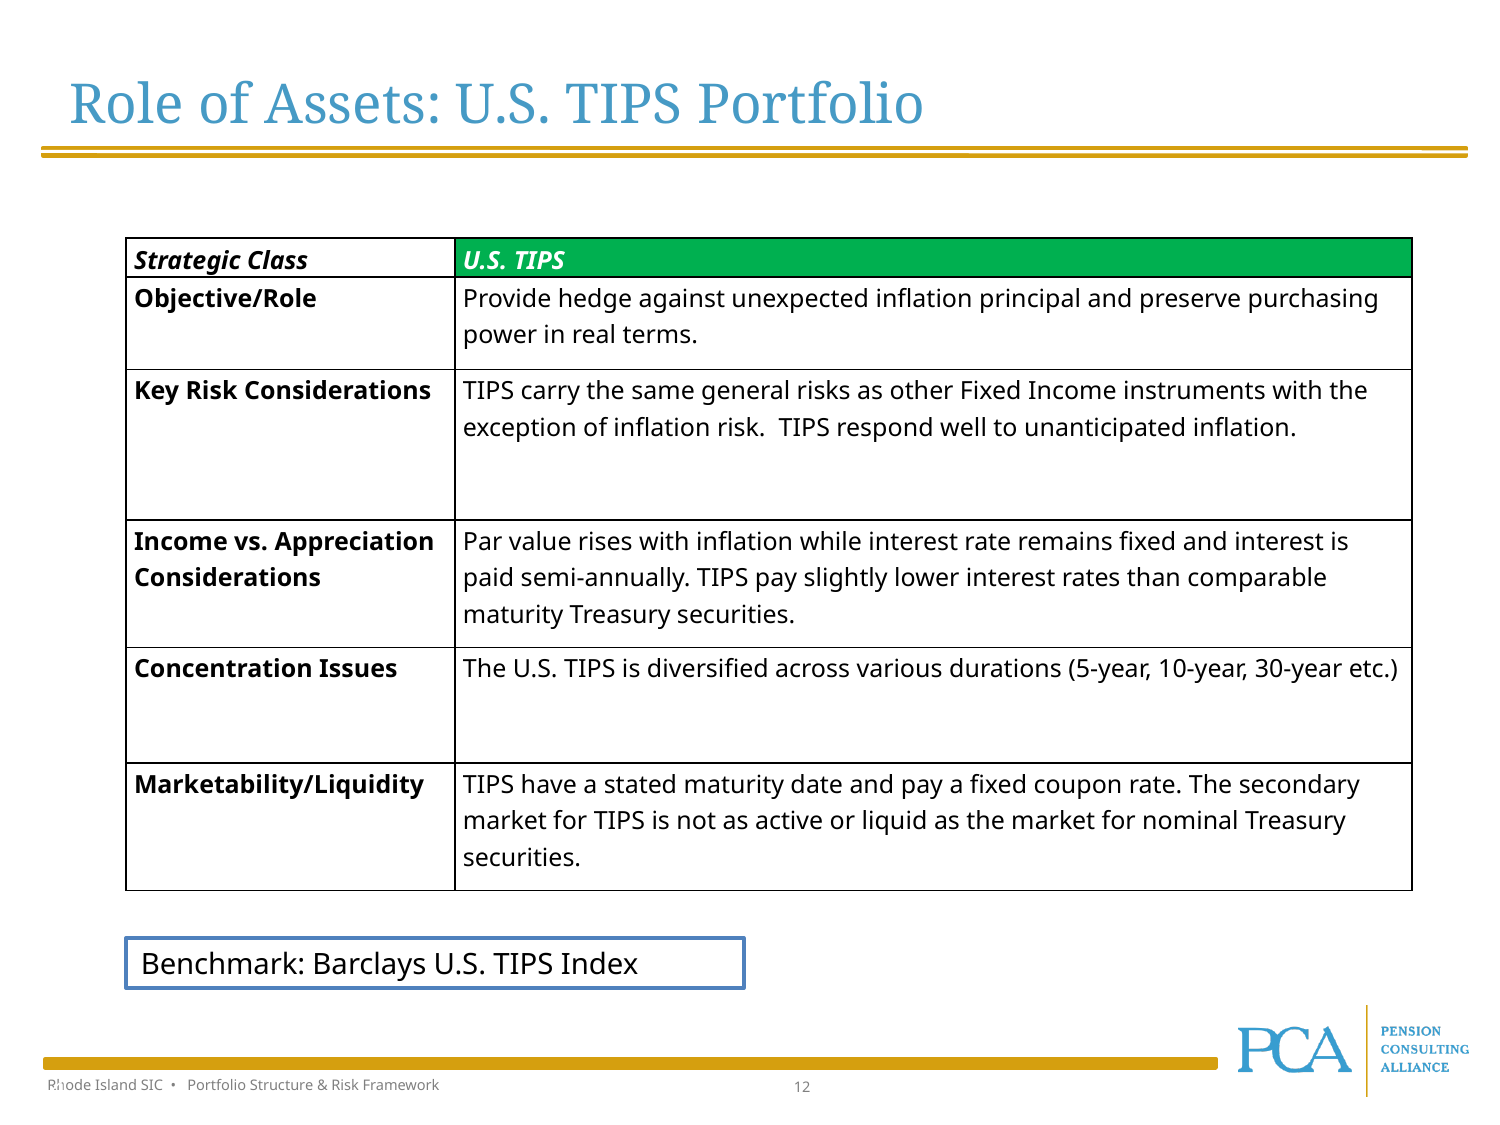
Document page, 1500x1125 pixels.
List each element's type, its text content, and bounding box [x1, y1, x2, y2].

table_cell Provide hedge against unexpected inflation principal and preserve purchasing power in real terms. [456, 278, 1411, 369]
text_box Benchmark: Barclays U.S. TIPS Index [124, 936, 746, 990]
table_cell Par value rises with inflation while interest rate remains fixed and interest is paid semi-annually. TIPS pay slightly lower interest rates than comparable maturity Treasury securities. [456, 521, 1411, 647]
table_header Strategic Class [127, 239, 454, 276]
table_cell TIPS have a stated maturity date and pay a fixed coupon rate. The secondary market for TIPS is not as active or liquid as the market for nominal Treasury securities. [456, 764, 1411, 890]
table_header U.S. TIPS [456, 239, 1411, 276]
text_box Role of Assets: U.S. TIPS Portfolio [55, 60, 1434, 142]
table_cell TIPS carry the same general risks as other Fixed Income instruments with the exception of inflation risk. TIPS respond well to unanticipated inflation. [456, 370, 1411, 519]
table_cell Concentration Issues [127, 648, 454, 762]
table_cell Objective/Role [127, 278, 454, 369]
picture [1238, 1005, 1469, 1097]
table_cell Marketability/Liquidity [127, 764, 454, 890]
table_cell The U.S. TIPS is diversified across various durations (5-year, 10-year, 30-year etc.) [456, 648, 1411, 762]
table_cell Income vs. Appreciation Considerations [127, 521, 454, 647]
table_cell Key Risk Considerations [127, 370, 454, 519]
list [101, 165, 1412, 1059]
